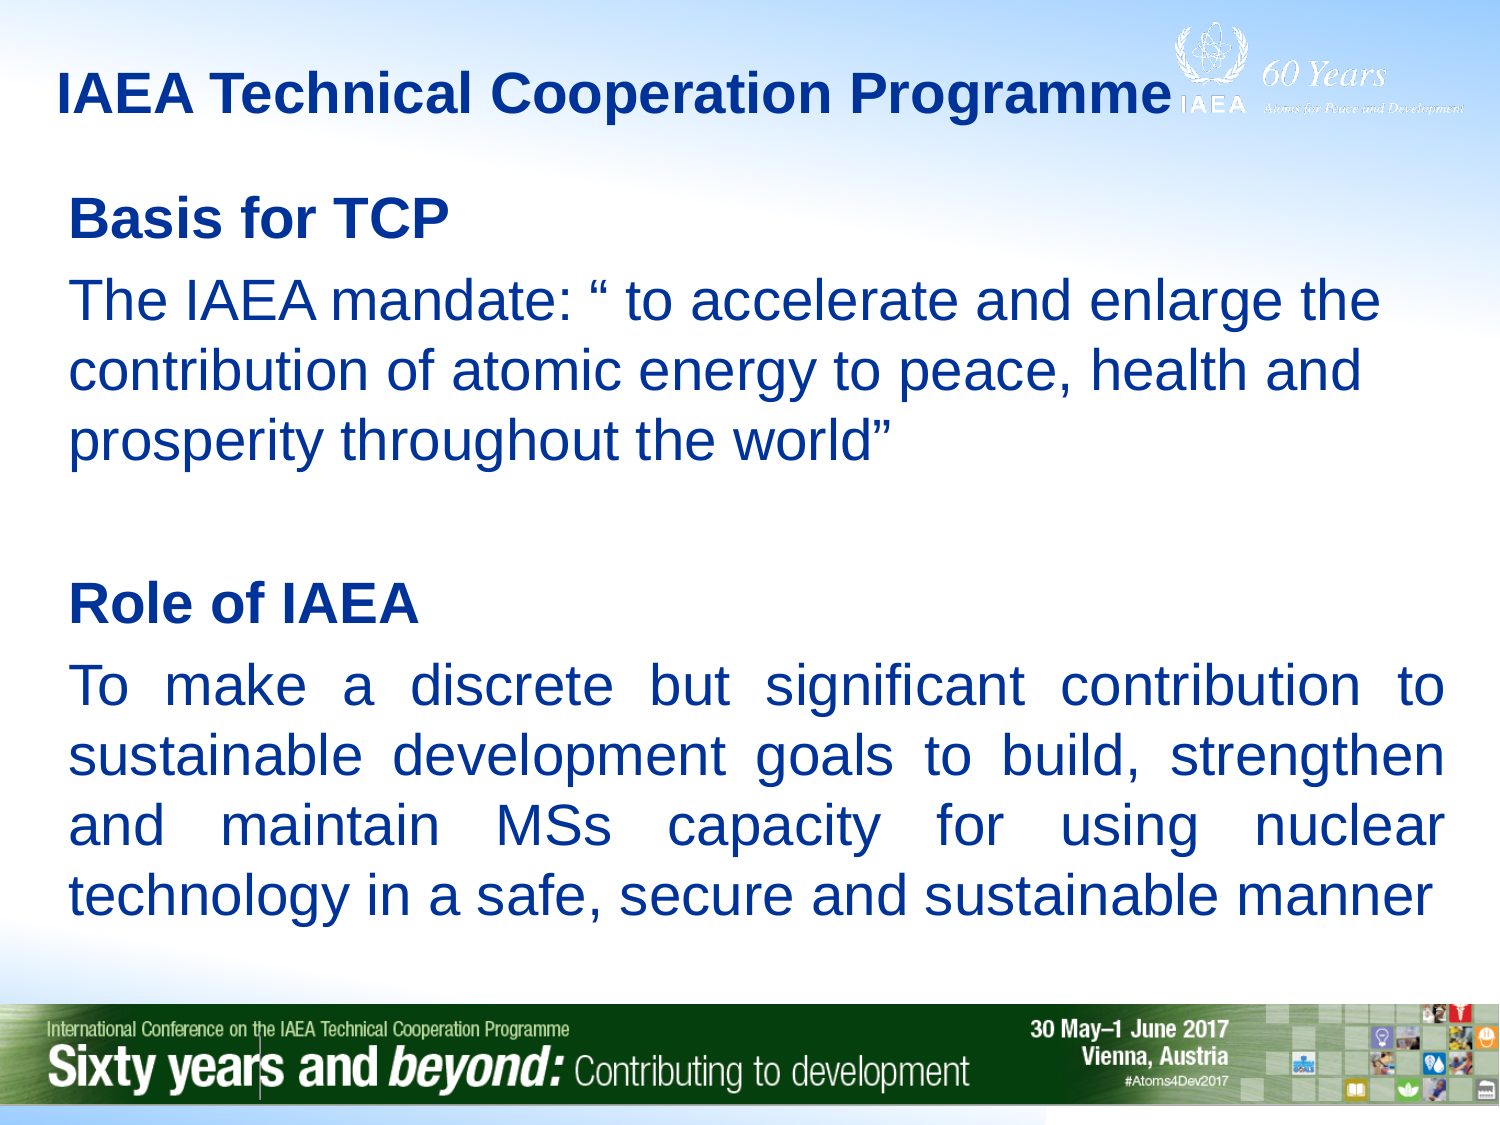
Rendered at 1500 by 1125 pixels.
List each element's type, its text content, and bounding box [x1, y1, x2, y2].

picture [0, 1004, 1499, 1107]
picture [1235, 22, 1464, 115]
list Basis for TCP The IAEA mandate: “ to accelerate and enlarge the contribution of atomic energy to peace, health and prosperity throughout the world” Role of IAEA To make a discrete but significant contribution to sustainable development goals to build, strengthen and maintain MSs capacity for using nuclear technology in a safe, secure and sustainable manner [53, 172, 1463, 994]
title IAEA Technical Cooperation Programme [41, 19, 1235, 161]
